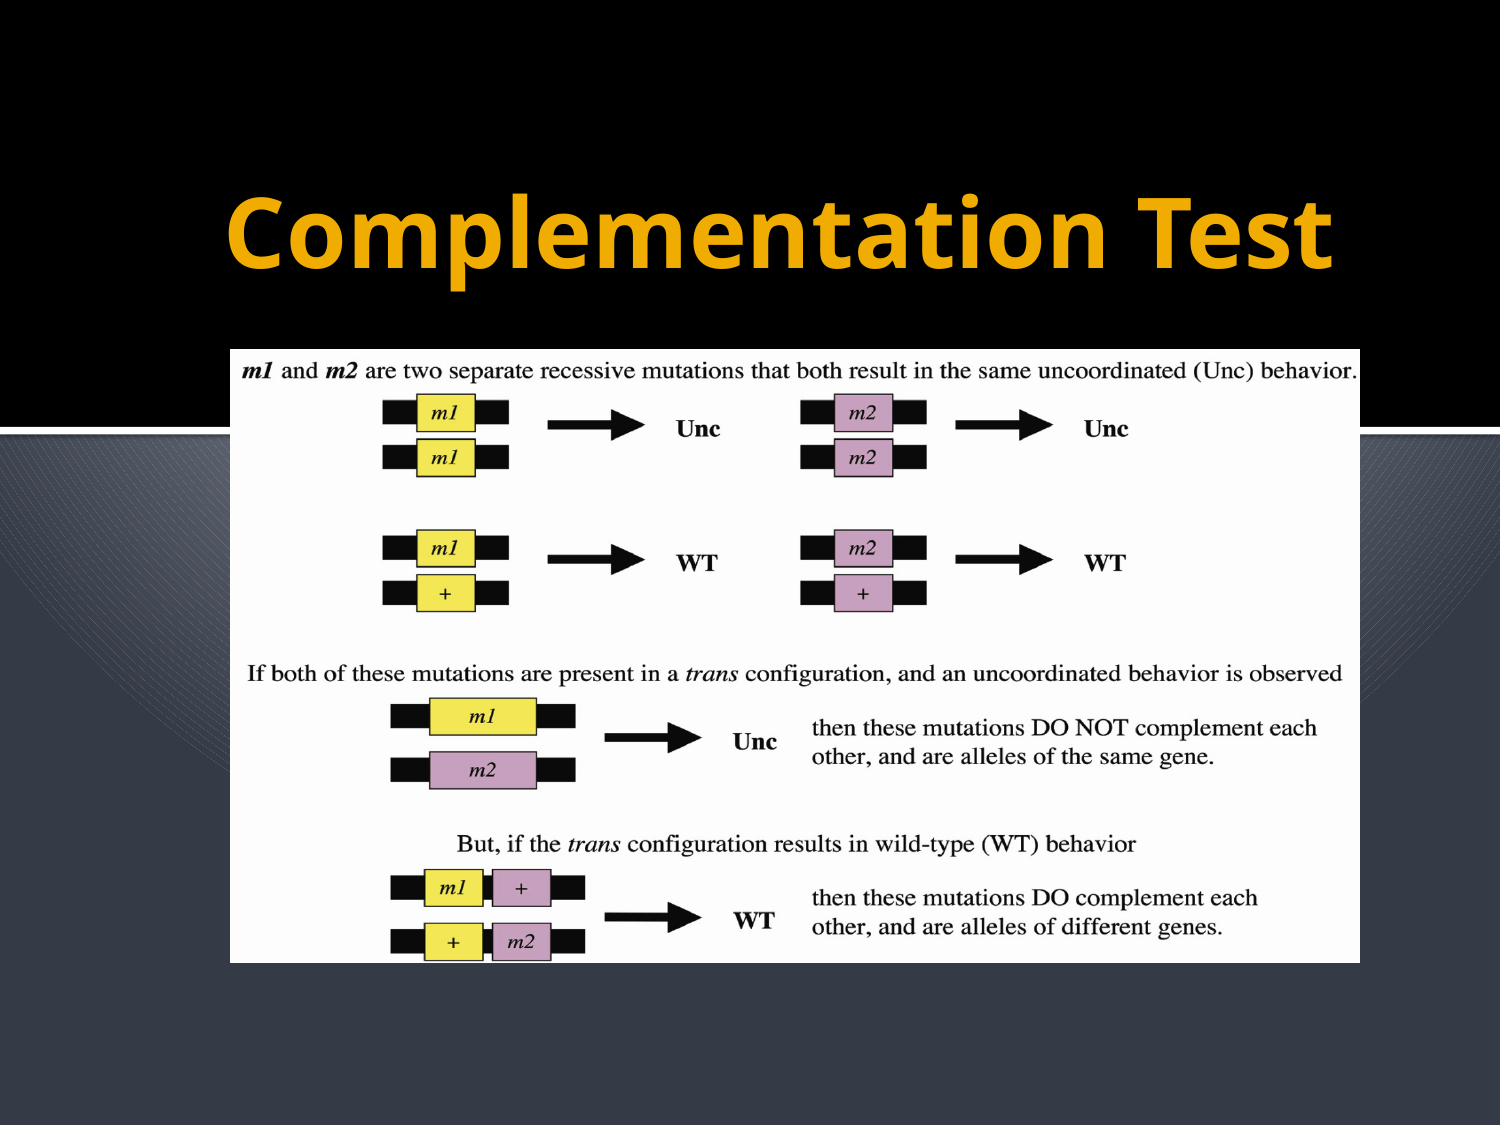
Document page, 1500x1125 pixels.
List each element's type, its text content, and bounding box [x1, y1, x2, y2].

picture [230, 349, 1360, 963]
title Complementation Test [123, 19, 1438, 288]
